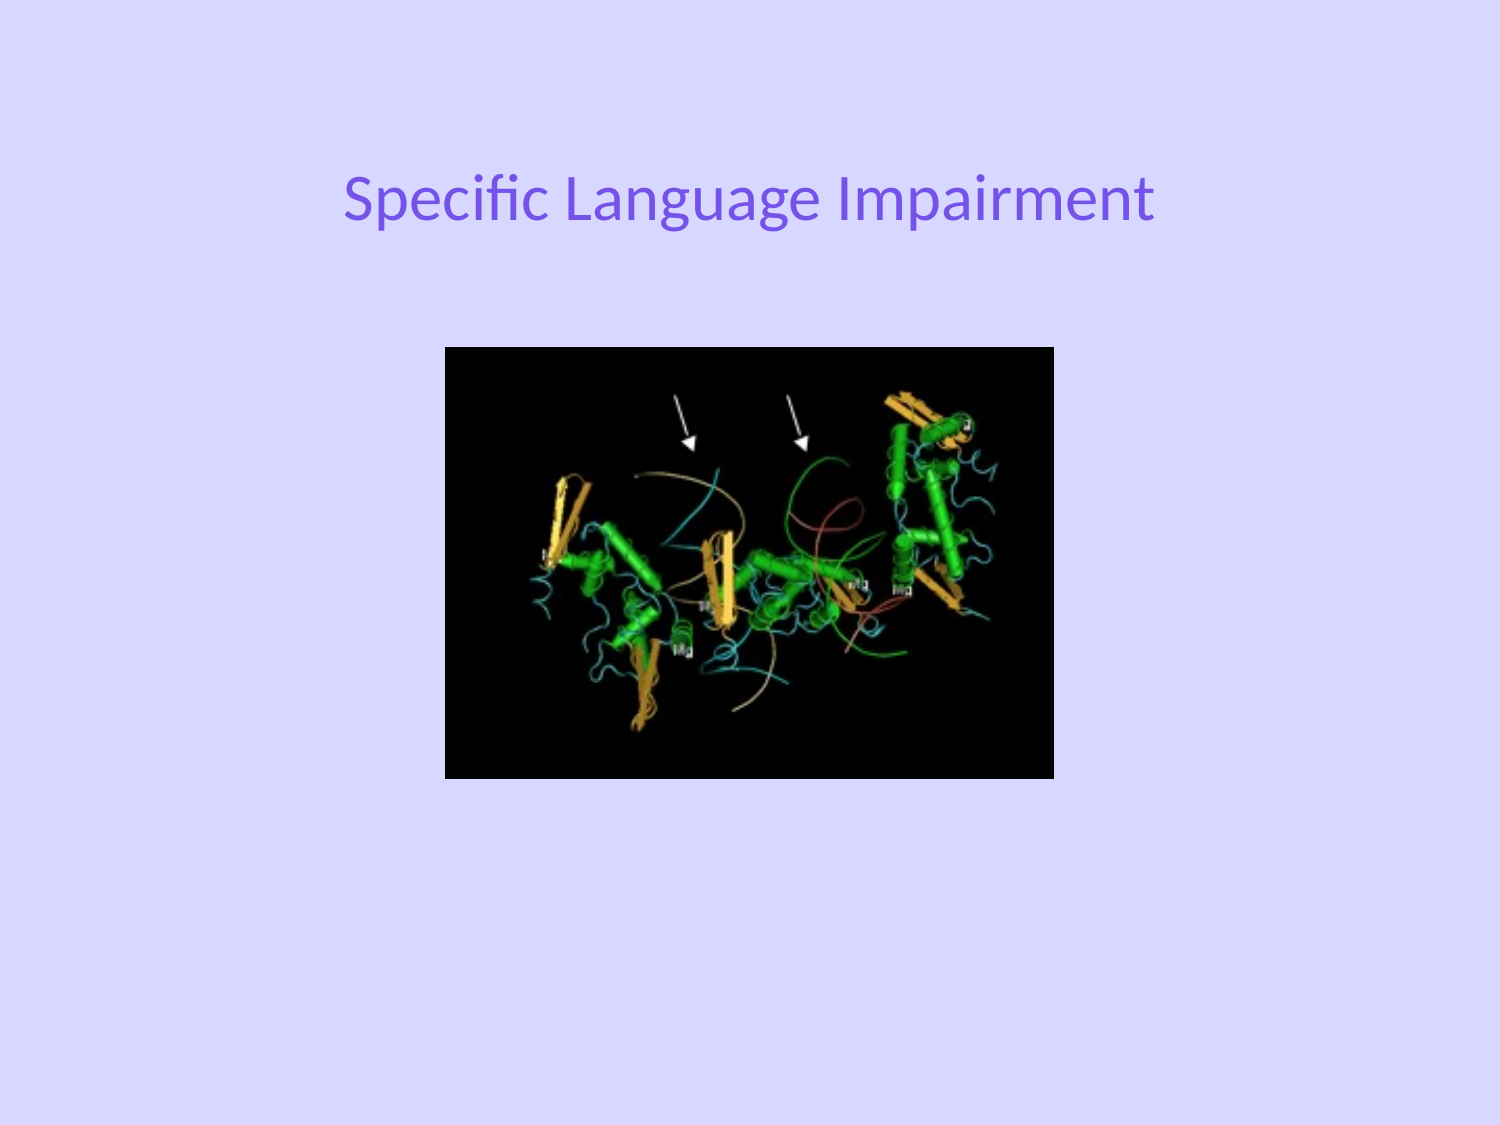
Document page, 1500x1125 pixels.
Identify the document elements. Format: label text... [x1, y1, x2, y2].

picture [445, 346, 1054, 779]
title Specific Language Impairment [112, 99, 1388, 288]
